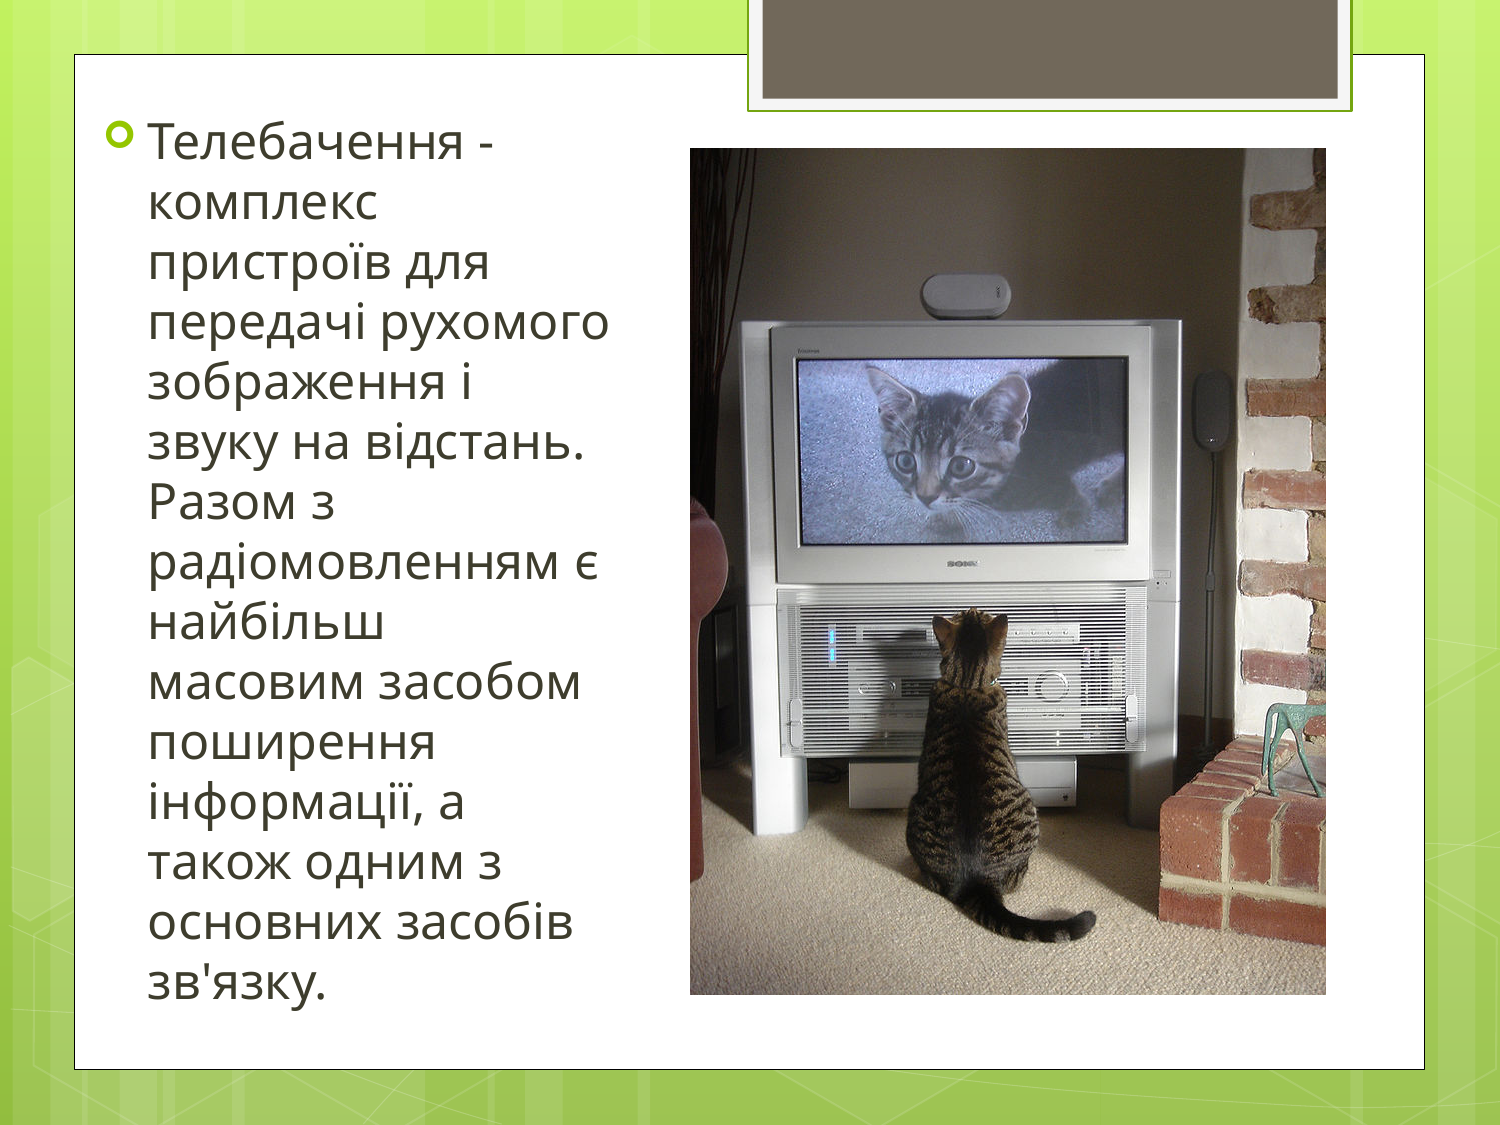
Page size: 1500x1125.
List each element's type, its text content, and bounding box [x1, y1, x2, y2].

picture [690, 148, 1326, 996]
list Телебачення - комплекс пристроїв для передачі рухомого зображення і звуку на відстань. Разом з радіомовленням є найбільш масовим засобом поширення інформації, а також одним з основних засобів зв'язку. [76, 101, 632, 1071]
